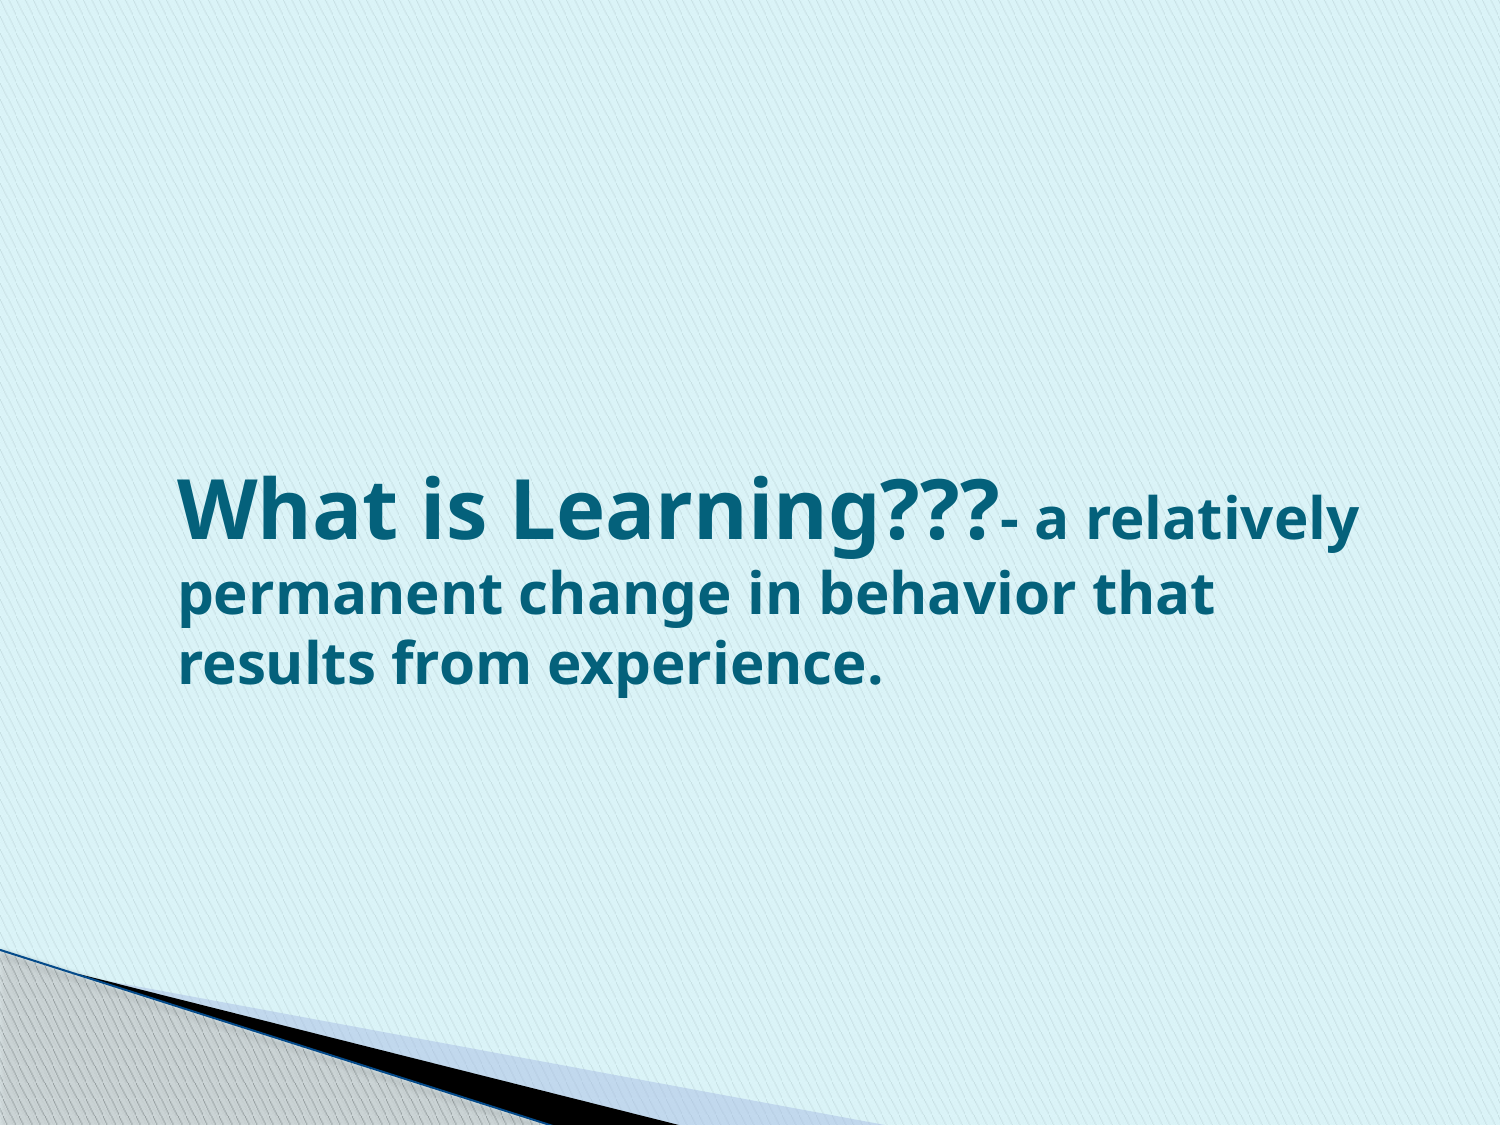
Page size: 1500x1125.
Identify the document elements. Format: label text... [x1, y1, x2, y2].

title What is Learning???- a relatively permanent change in behavior that results from experience. [162, 387, 1438, 765]
